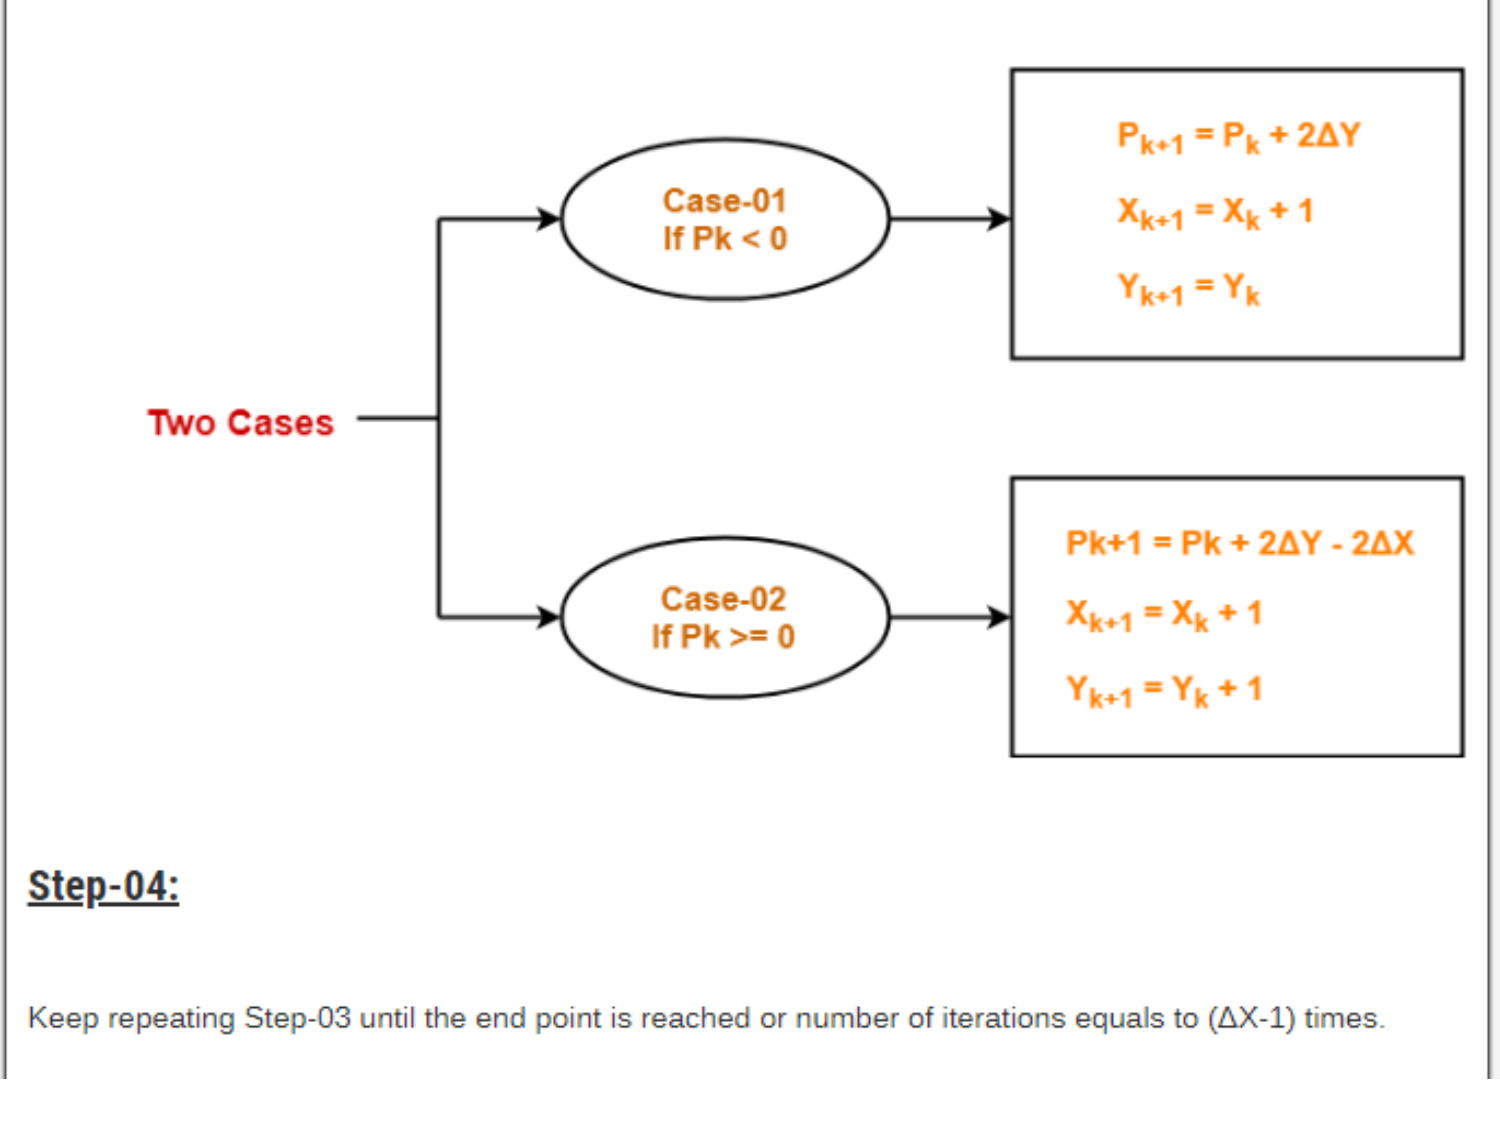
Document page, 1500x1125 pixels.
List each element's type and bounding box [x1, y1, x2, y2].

list [0, 0, 1500, 1079]
